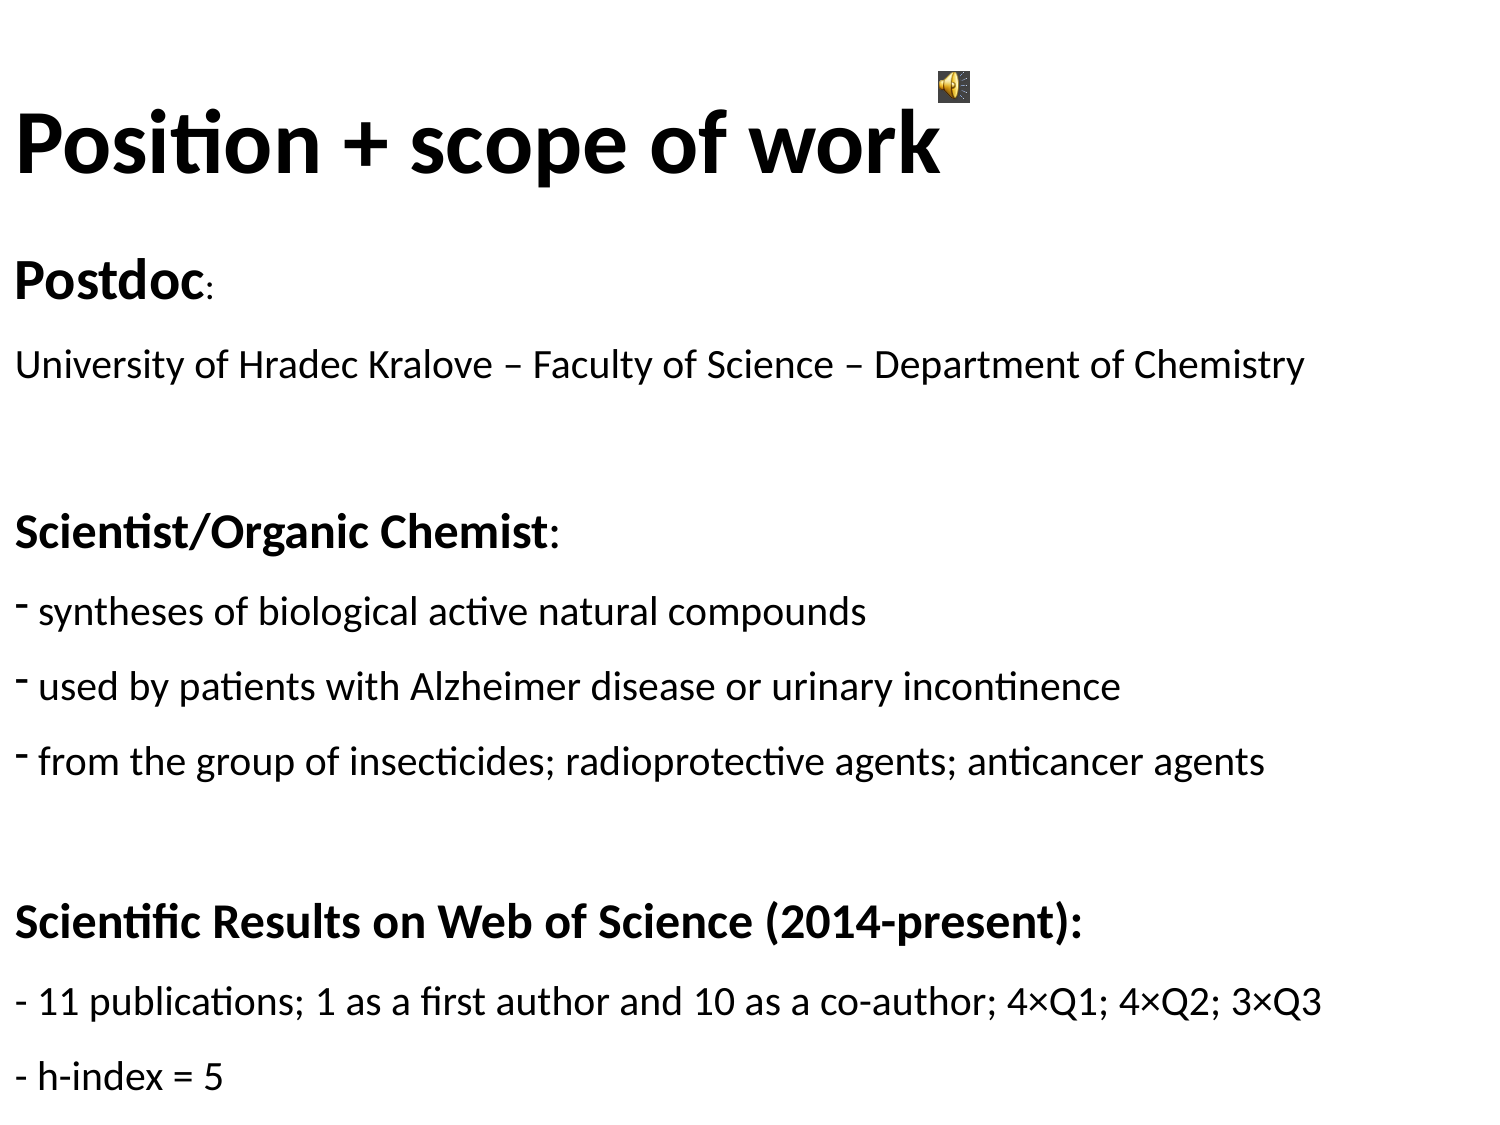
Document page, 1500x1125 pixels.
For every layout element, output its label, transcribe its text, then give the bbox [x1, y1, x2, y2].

picture [937, 70, 971, 104]
text_box Postdoc: University of Hradec Kralove – Faculty of Science – Department of Chemistry Scientist/Organic Chemist: syntheses of biological active natural compounds used by patients with Alzheimer disease or urinary incontinence from the group of insecticides; radioprotective agents; anticancer agents Scientific Results on Web of Science (2014-present): - 11 publications; 1 as a first author and 10 as a co-author; 4×Q1; 4×Q2; 3×Q3 - h-index = 5 [0, 199, 1500, 1107]
text_box Position + scope of work [0, 16, 1500, 199]
